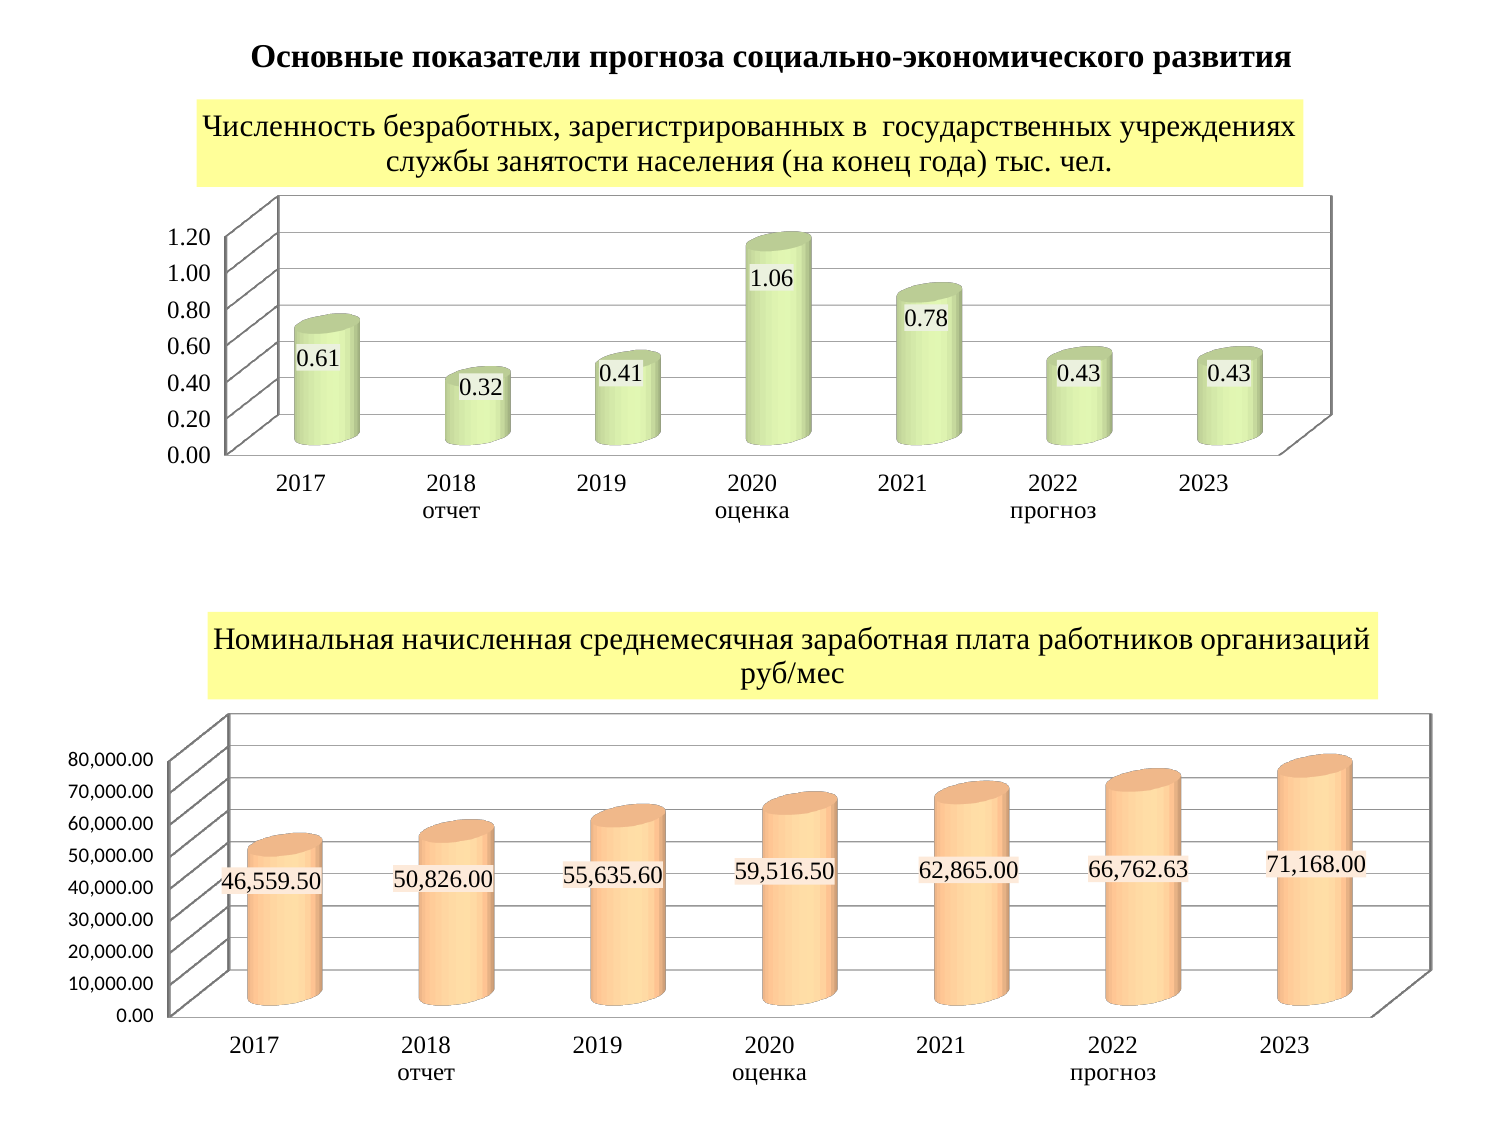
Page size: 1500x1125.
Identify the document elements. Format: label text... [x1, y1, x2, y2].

chart [0, 81, 1500, 533]
text_box Основные показатели прогноза социально-экономического развития [235, 26, 1309, 80]
chart [0, 597, 1500, 1096]
